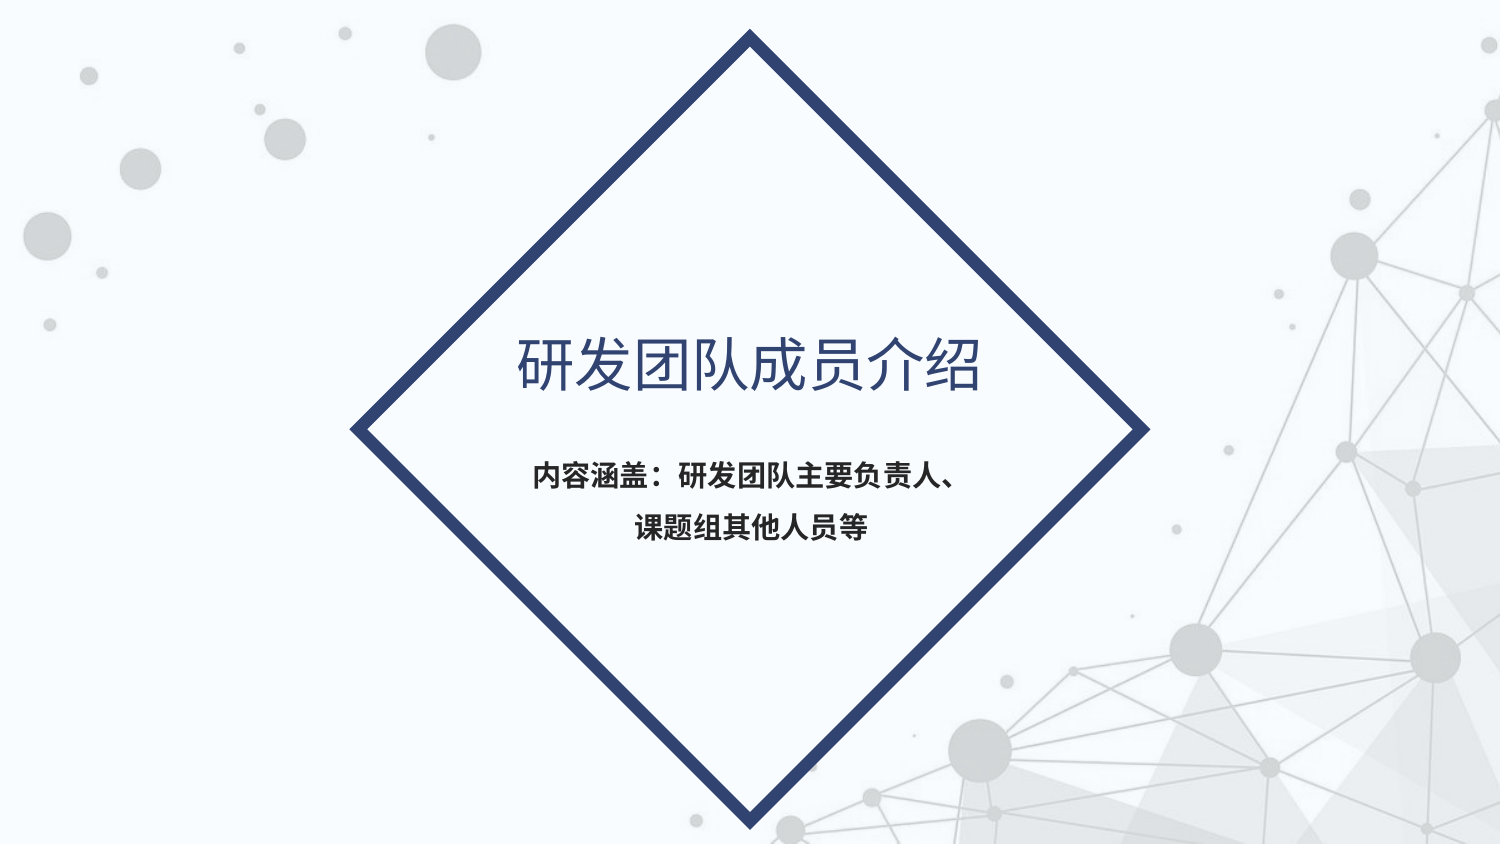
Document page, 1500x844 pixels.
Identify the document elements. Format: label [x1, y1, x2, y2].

text_box [464, 538, 478, 552]
text_box [1022, 535, 1039, 552]
text_box [356, 36, 1144, 823]
